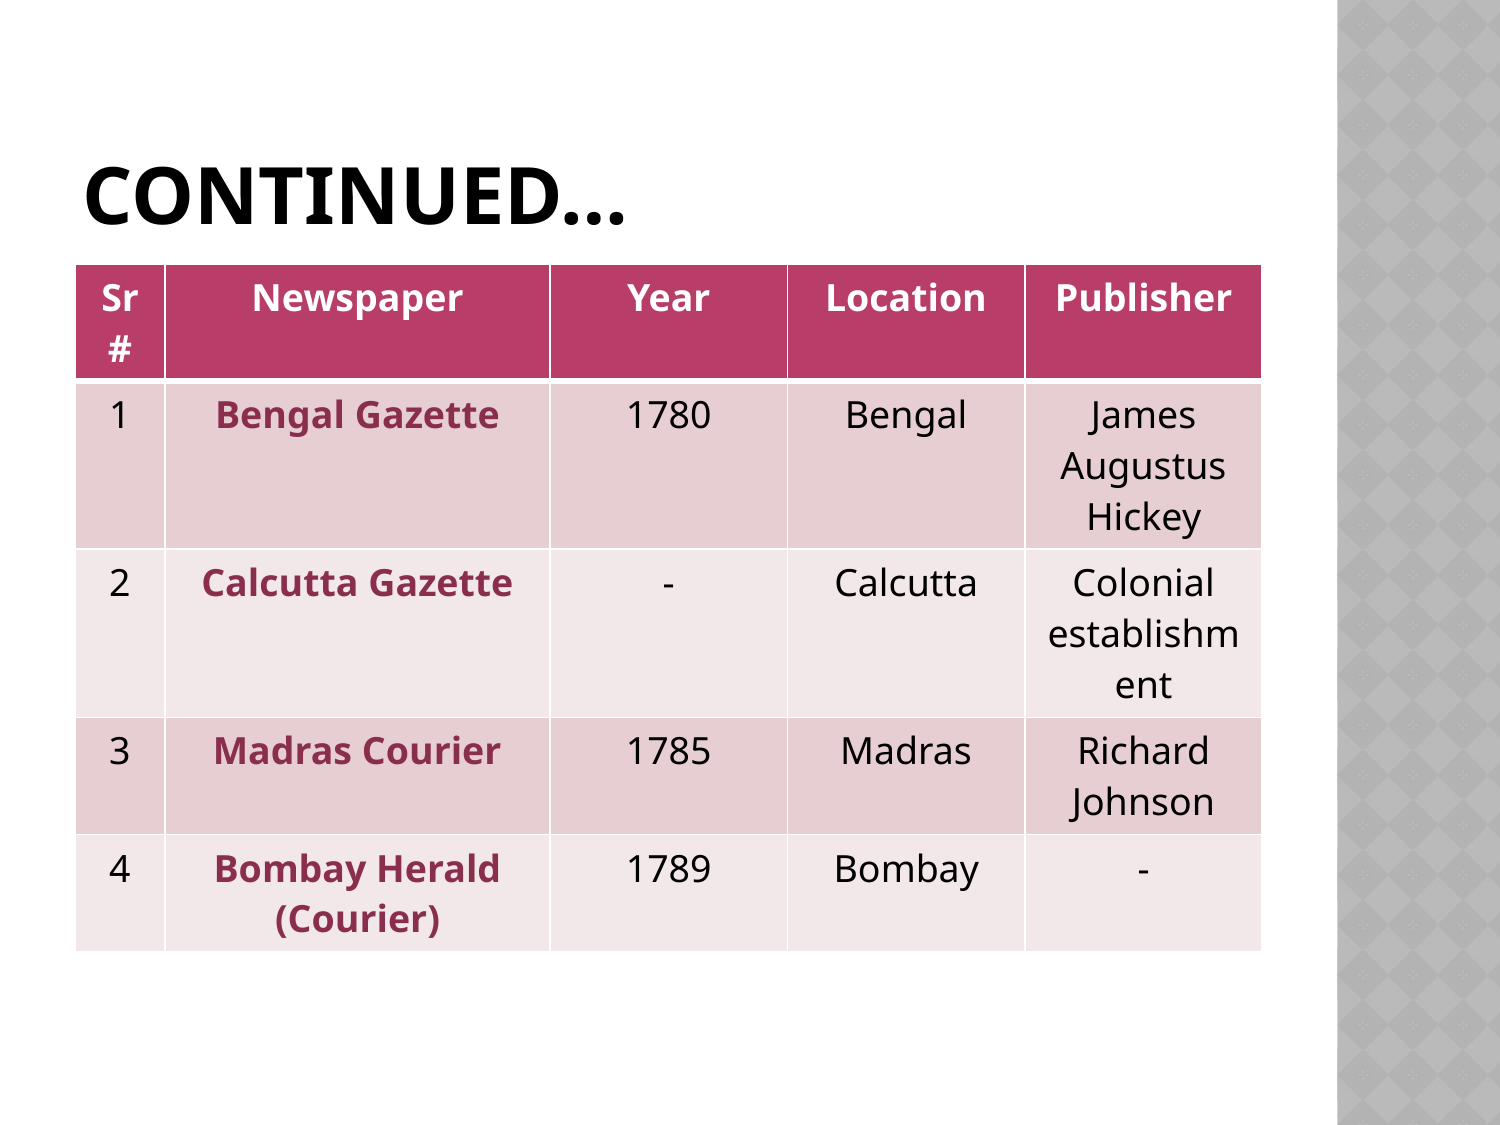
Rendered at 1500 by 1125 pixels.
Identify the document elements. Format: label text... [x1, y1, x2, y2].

table_header Publisher [1026, 265, 1261, 378]
table_cell 1789 [551, 835, 787, 951]
table_cell - [1026, 835, 1261, 951]
table_cell 1785 [551, 718, 787, 834]
table_cell Bengal Gazette [166, 384, 549, 548]
table_cell 3 [76, 718, 164, 834]
table_cell Richard Johnson [1026, 718, 1261, 834]
table_cell Calcutta Gazette [166, 550, 549, 717]
table_cell 4 [76, 835, 164, 951]
table_cell Bombay [788, 835, 1024, 951]
table_cell - [551, 550, 787, 717]
table_header Sr # [76, 265, 164, 378]
title Continued… [75, 52, 1263, 240]
table_cell 1 [76, 384, 164, 548]
table_header Year [551, 265, 787, 378]
table_cell James Augustus Hickey [1026, 384, 1261, 548]
table_cell 2 [76, 550, 164, 717]
table_cell Madras [788, 718, 1024, 834]
table_cell Madras Courier [166, 718, 549, 834]
table_cell 1780 [551, 384, 787, 548]
table_cell Calcutta [788, 550, 1024, 717]
table_cell Colonial establishment [1026, 550, 1261, 717]
table_header Location [788, 265, 1024, 378]
table_cell Bengal [788, 384, 1024, 548]
table_header Newspaper [166, 265, 549, 378]
table_cell Bombay Herald (Courier) [166, 835, 549, 951]
